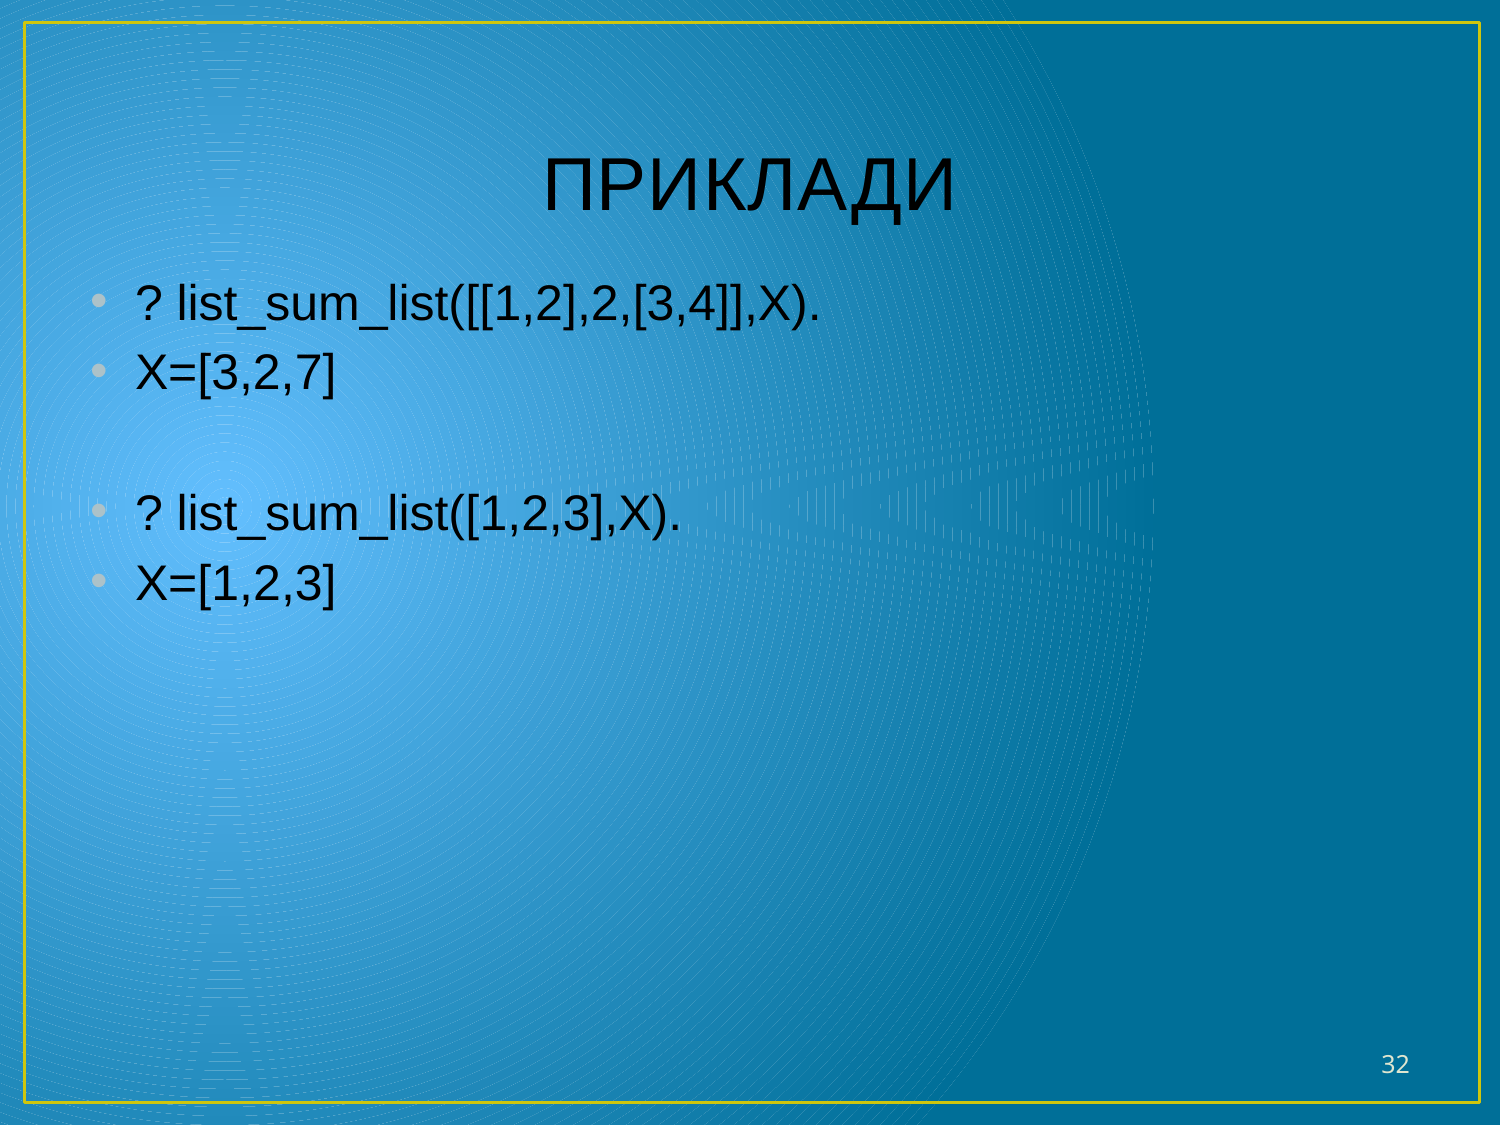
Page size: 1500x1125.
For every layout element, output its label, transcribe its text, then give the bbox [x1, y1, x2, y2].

slide_number 32 [1074, 1035, 1425, 1096]
title ПРИКЛАДИ [75, 45, 1425, 233]
list ? list_sum_list([[1,2],2,[3,4]],X). X=[3,2,7] ? list_sum_list([1,2,3],X). X=[1,2,3] [75, 262, 1425, 1005]
